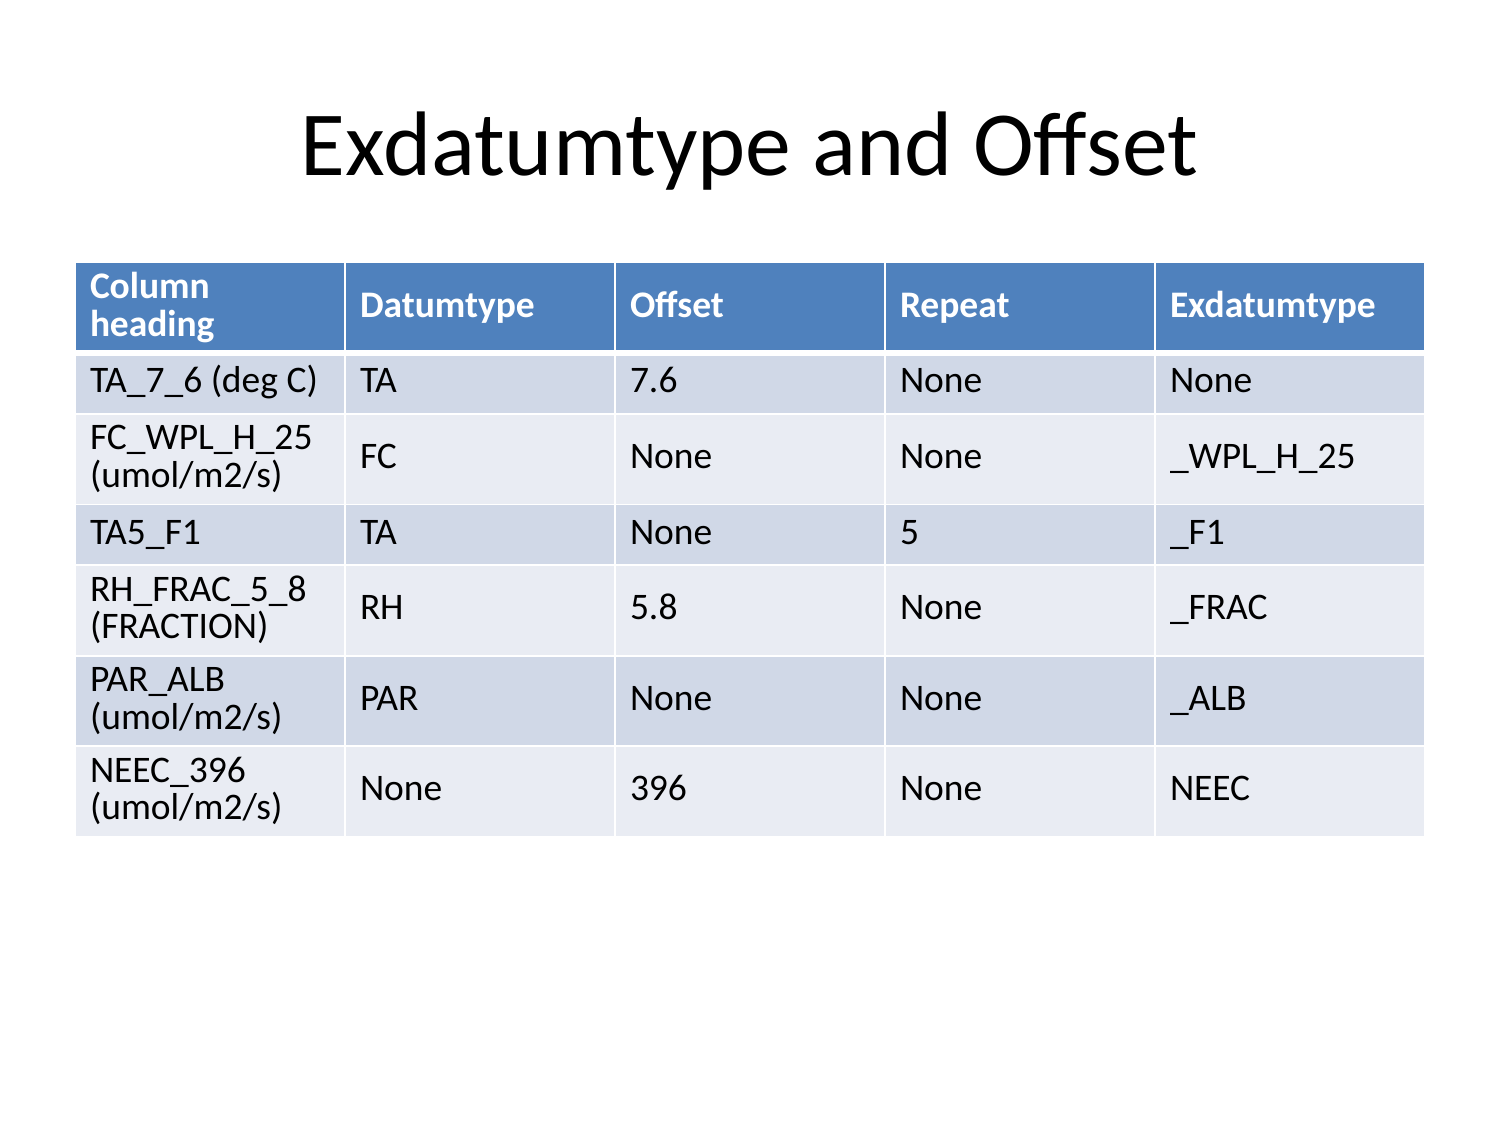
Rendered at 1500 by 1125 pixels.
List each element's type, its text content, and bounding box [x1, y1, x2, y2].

table_cell TA [346, 505, 614, 564]
table_header Repeat [886, 263, 1154, 350]
title Exdatumtype and Offset [75, 45, 1425, 233]
table_cell None [886, 566, 1154, 655]
table_cell NEEC [1156, 747, 1424, 836]
table_cell 5.8 [616, 566, 884, 655]
table_header Offset [616, 263, 884, 350]
table_cell PAR_ALB (umol/m2/s) [76, 657, 344, 745]
table_cell TA [346, 356, 614, 413]
table_cell TA_7_6 (deg C) [76, 356, 344, 413]
table_cell 396 [616, 747, 884, 836]
table_cell PAR [346, 657, 614, 745]
table_cell None [886, 415, 1154, 504]
table_cell None [1156, 356, 1424, 413]
table_cell TA5_F1 [76, 505, 344, 564]
table_cell _WPL_H_25 [1156, 415, 1424, 504]
table_cell _F1 [1156, 505, 1424, 564]
table_cell None [886, 747, 1154, 836]
table_cell 7.6 [616, 356, 884, 413]
table_header Column heading [76, 263, 344, 350]
table_cell _FRAC [1156, 566, 1424, 655]
table_cell None [346, 747, 614, 836]
table_cell NEEC_396 (umol/m2/s) [76, 747, 344, 836]
table_cell None [616, 415, 884, 504]
table_cell RH [346, 566, 614, 655]
table_header Exdatumtype [1156, 263, 1424, 350]
table_cell RH_FRAC_5_8 (FRACTION) [76, 566, 344, 655]
table_cell 5 [886, 505, 1154, 564]
table_cell FC [346, 415, 614, 504]
table_cell None [616, 657, 884, 745]
table_header Datumtype [346, 263, 614, 350]
table_cell _ALB [1156, 657, 1424, 745]
table_cell FC_WPL_H_25 (umol/m2/s) [76, 415, 344, 504]
table_cell None [886, 657, 1154, 745]
table_cell None [616, 505, 884, 564]
table_cell None [886, 356, 1154, 413]
